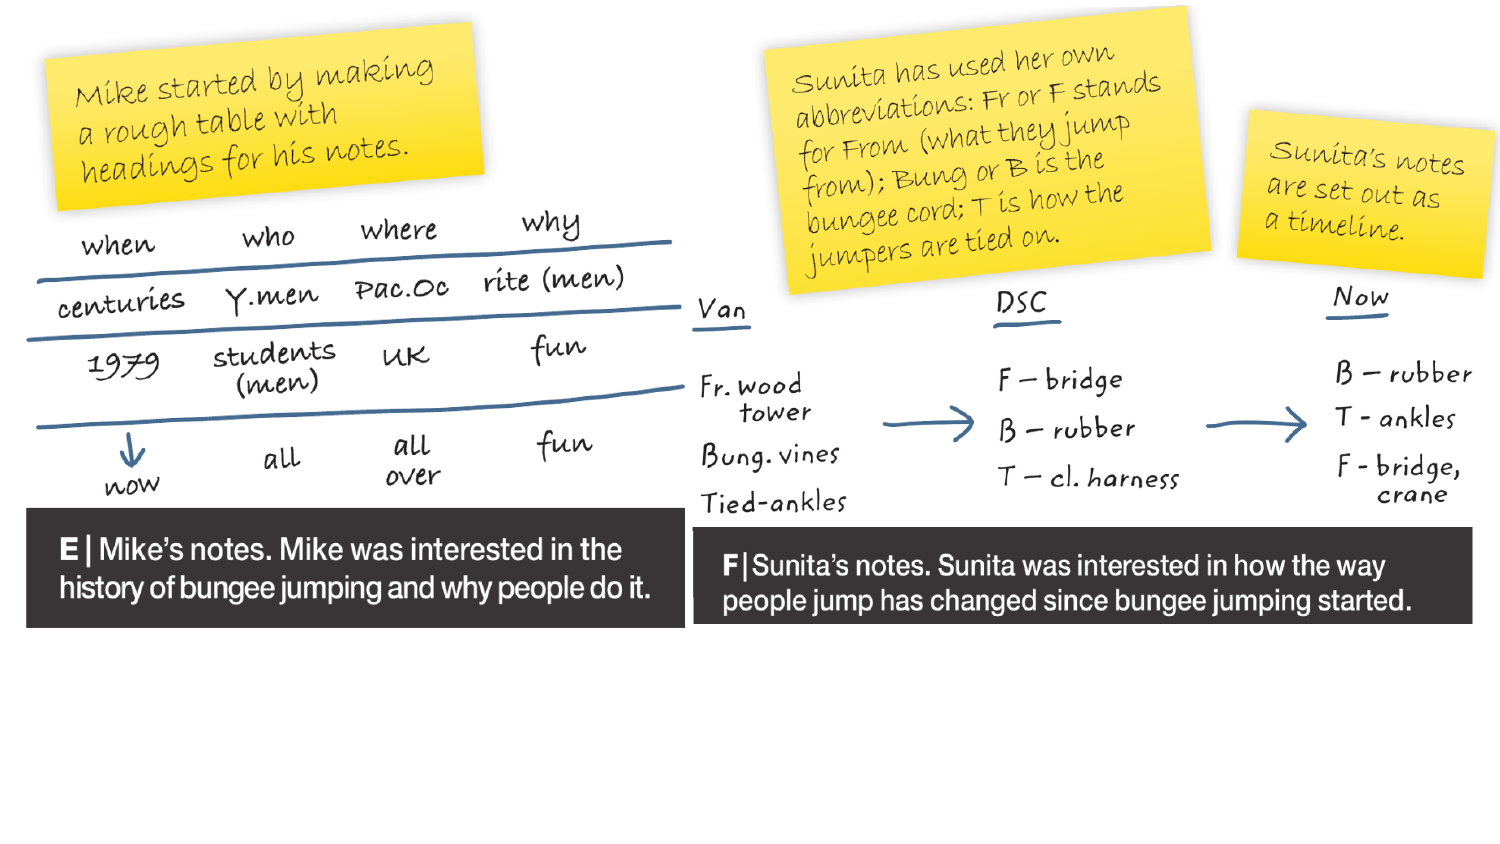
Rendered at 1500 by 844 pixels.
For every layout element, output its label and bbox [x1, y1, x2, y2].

picture [0, 0, 1500, 633]
